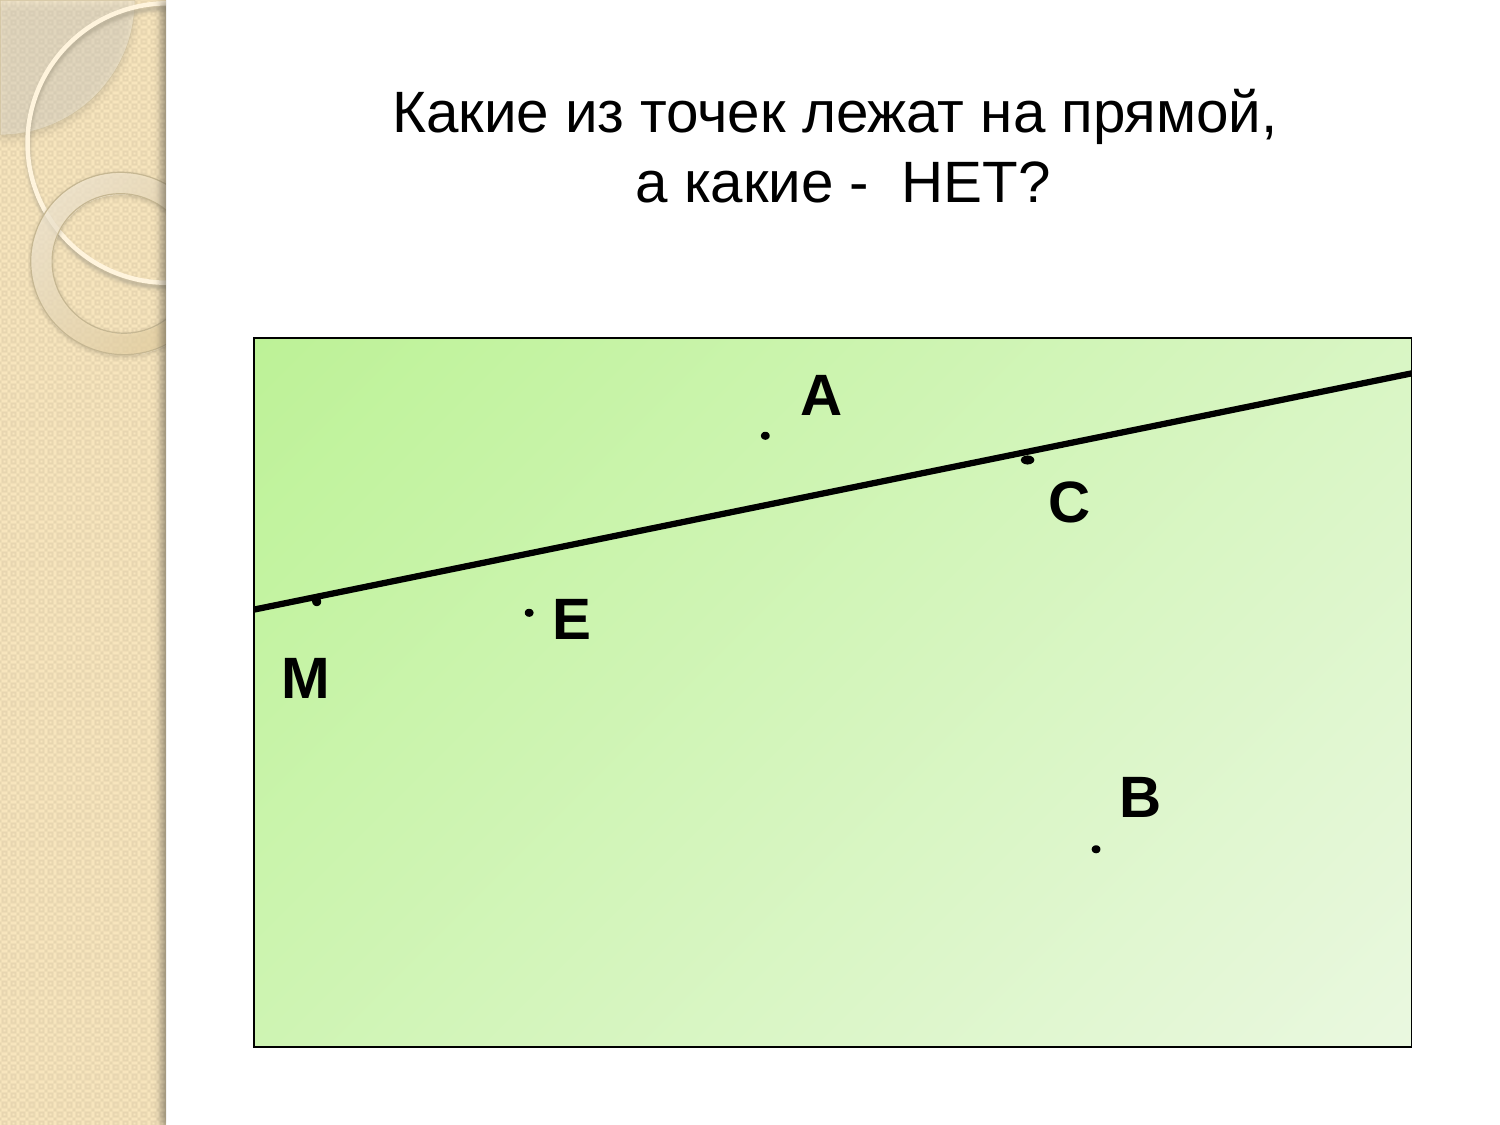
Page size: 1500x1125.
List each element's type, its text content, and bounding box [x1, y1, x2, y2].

text_box [1021, 456, 1033, 464]
text_box В [1105, 751, 1177, 837]
text_box А [785, 350, 845, 435]
text_box Е [537, 574, 607, 659]
text_box С [1033, 456, 1093, 541]
text_box М [266, 633, 345, 788]
text_box Какие из точек лежат на прямой, а какие - НЕТ? [377, 66, 1294, 221]
text_box [1092, 846, 1100, 853]
text_box [312, 597, 321, 606]
list [253, 337, 1412, 1048]
text_box [761, 432, 769, 440]
text_box [525, 609, 533, 617]
